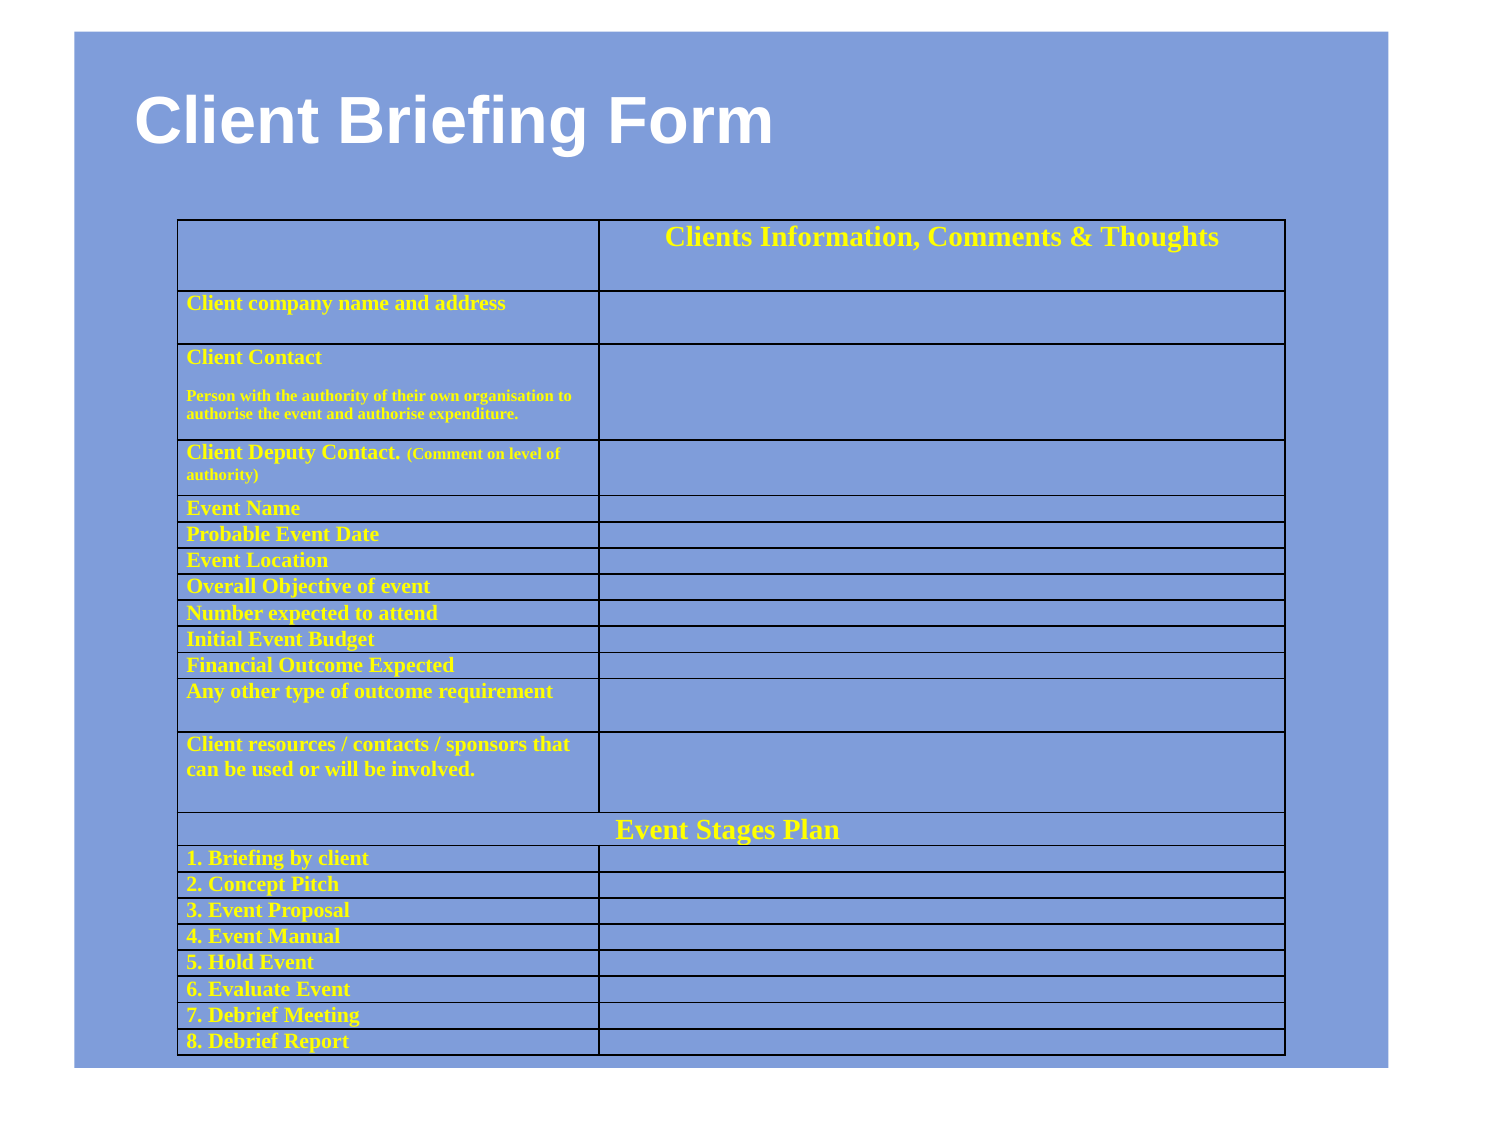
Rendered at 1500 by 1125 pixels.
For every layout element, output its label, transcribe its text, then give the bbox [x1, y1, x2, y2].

table_cell 2. Concept Pitch [178, 873, 598, 897]
table_cell [600, 679, 1284, 731]
table_cell 1. Briefing by client [178, 846, 598, 871]
table_cell 3. Event Proposal [178, 899, 598, 923]
table_cell Client Deputy Contact. (Comment on level of authority) [178, 441, 598, 495]
table_cell [600, 345, 1284, 439]
table_cell Any other type of outcome requirement [178, 679, 598, 731]
table_cell [600, 292, 1284, 343]
table_cell [600, 1030, 1284, 1054]
table_cell Event Name [178, 496, 598, 521]
table_cell 4. Event Manual [178, 925, 598, 949]
table_cell Number expected to attend [178, 601, 598, 625]
table_cell 5. Hold Event [178, 951, 598, 975]
table_cell [600, 733, 1284, 812]
table_cell Client Contact Person with the authority of their own organisation to authorise the event and authorise expenditure. [178, 345, 598, 439]
table_cell [600, 846, 1284, 871]
table_cell [600, 899, 1284, 923]
table_cell [600, 951, 1284, 975]
table_cell [600, 496, 1284, 521]
table_cell 8. Debrief Report [178, 1030, 598, 1054]
table_cell Initial Event Budget [178, 627, 598, 652]
table_cell [600, 873, 1284, 897]
table_cell [600, 627, 1284, 652]
table_cell [600, 549, 1284, 573]
table_cell Client resources / contacts / sponsors that can be used or will be involved. [178, 733, 598, 812]
table_cell Event Location [178, 549, 598, 573]
table_cell [600, 575, 1284, 599]
table_cell Client company name and address [178, 292, 598, 343]
table_header [178, 221, 598, 290]
table_cell [600, 523, 1284, 547]
table_cell Probable Event Date [178, 523, 598, 547]
table_cell Overall Objective of event [178, 575, 598, 599]
table_cell 6. Evaluate Event [178, 977, 598, 1002]
list Client Briefing Form [74, 31, 1389, 1068]
table_cell [600, 977, 1284, 1002]
table_header Clients Information, Comments & Thoughts [600, 221, 1284, 290]
table_cell 7. Debrief Meeting [178, 1003, 598, 1028]
table_cell [600, 1003, 1284, 1028]
table_cell [600, 925, 1284, 949]
table_cell [600, 441, 1284, 495]
table_cell Event Stages Plan [178, 813, 1284, 845]
table_cell [600, 653, 1284, 678]
table_cell [600, 601, 1284, 625]
table_cell Financial Outcome Expected [178, 653, 598, 678]
